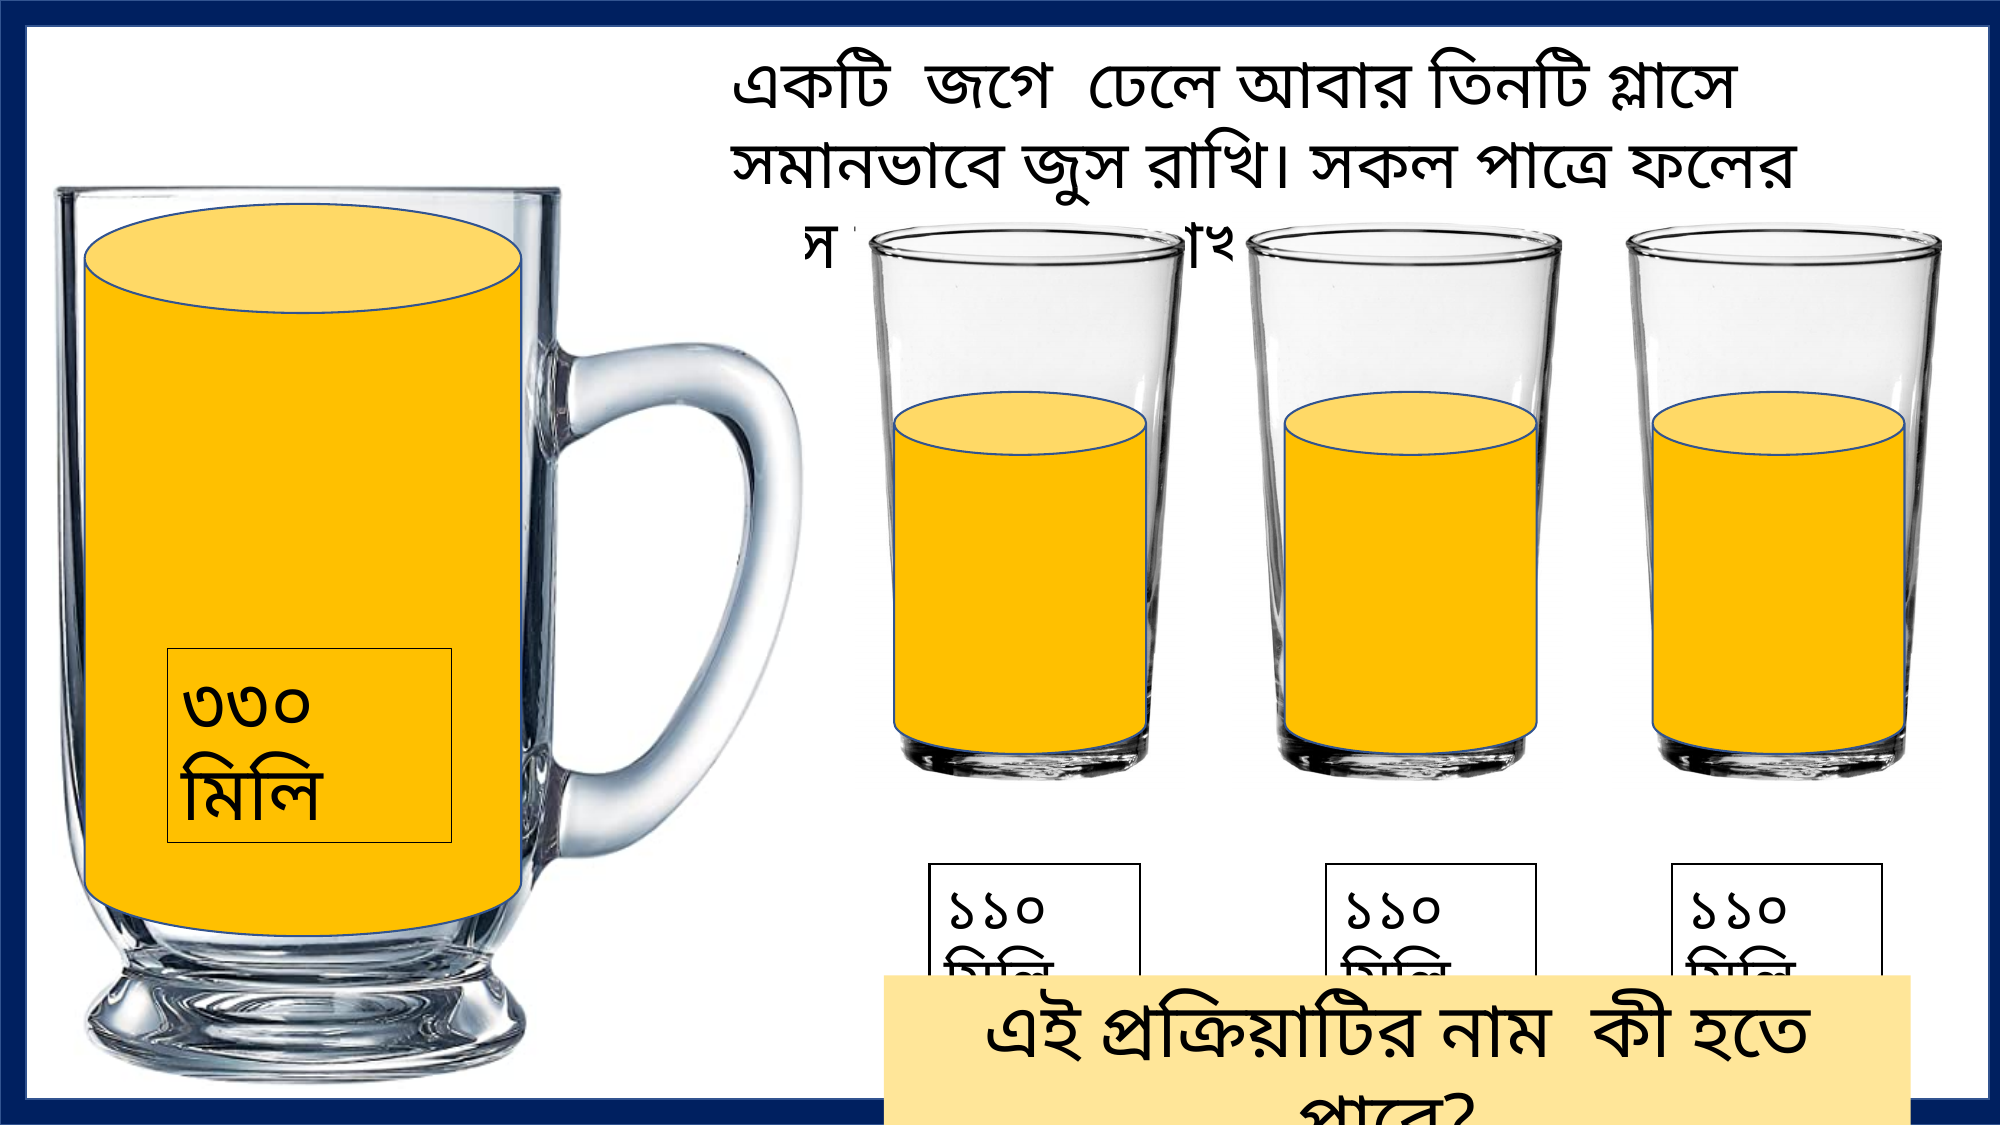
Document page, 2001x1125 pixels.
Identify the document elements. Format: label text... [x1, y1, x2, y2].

text_box ১১০ মিলি [1671, 863, 1883, 975]
text_box [0, 0, 2000, 1125]
text_box ১১০ মিলি [928, 863, 1141, 975]
text_box এই প্রক্রিয়াটির নাম কী হতে পারে? [883, 975, 1911, 1125]
text_box একটি জগে ঢেলে আবার তিনটি গ্লাসে সমানভাবে জুস রাখি। সকল পাত্রে ফলের জুস সমানভাবে রাখা হয়েছে। [716, 34, 1853, 289]
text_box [855, 202, 1943, 790]
picture [52, 184, 805, 1089]
text_box ১১০ মিলি [1325, 863, 1537, 975]
